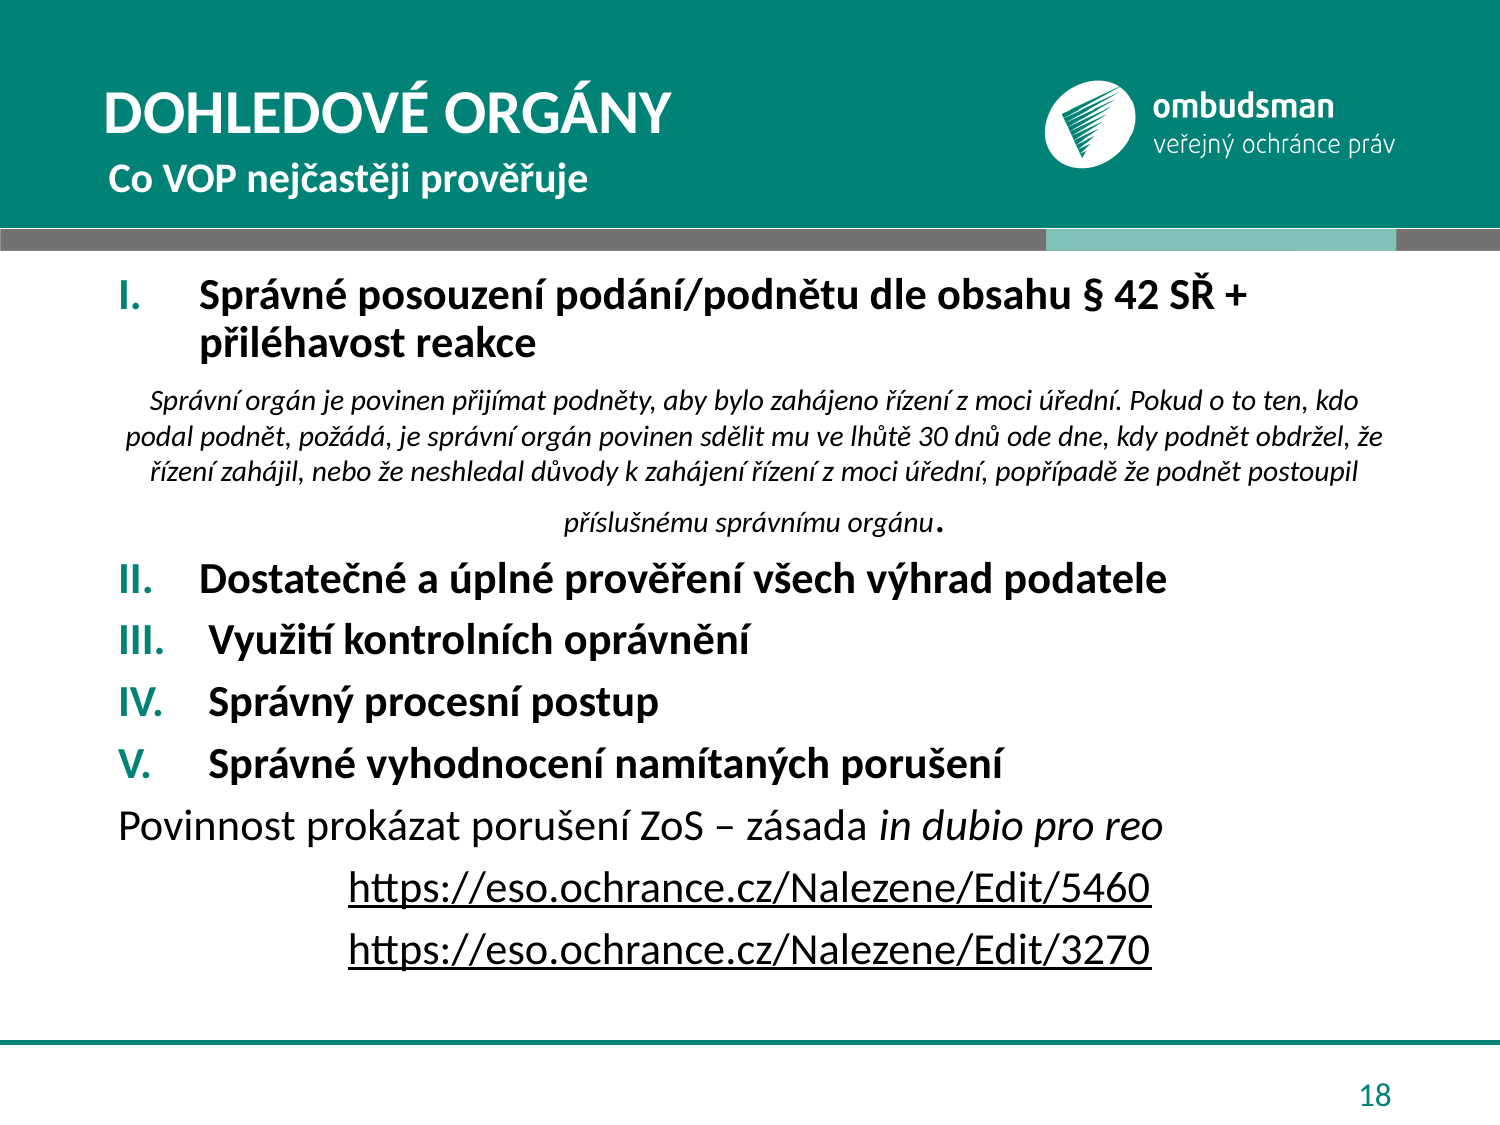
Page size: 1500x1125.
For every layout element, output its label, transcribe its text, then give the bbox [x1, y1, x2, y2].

list Správné posouzení podání/podnětu dle obsahu § 42 SŘ + přiléhavost reakce Správní orgán je povinen přijímat podněty, aby bylo zahájeno řízení z moci úřední. Pokud o to ten, kdo podal podnět, požádá, je správní orgán povinen sdělit mu ve lhůtě 30 dnů ode dne, kdy podnět obdržel, že řízení zahájil, nebo že neshledal důvody k zahájení řízení z moci úřední, popřípadě že podnět postoupil příslušnému správnímu orgánu. Dostatečné a úplné prověření všech výhrad podatele Využití kontrolních oprávnění Správný procesní postup Správné vyhodnocení namítaných porušení Povinnost prokázat porušení ZoS – zásada in dubio pro reo https://eso.ochrance.cz/Nalezene/Edit/5460 https://eso.ochrance.cz/Nalezene/Edit/3270 [103, 263, 1407, 983]
picture [0, 229, 1500, 251]
list Co VOP nejčastěji prověřuje [93, 148, 1032, 210]
slide_number 18 [1062, 1062, 1407, 1123]
title Dohledové orgány [0, 0, 1500, 228]
